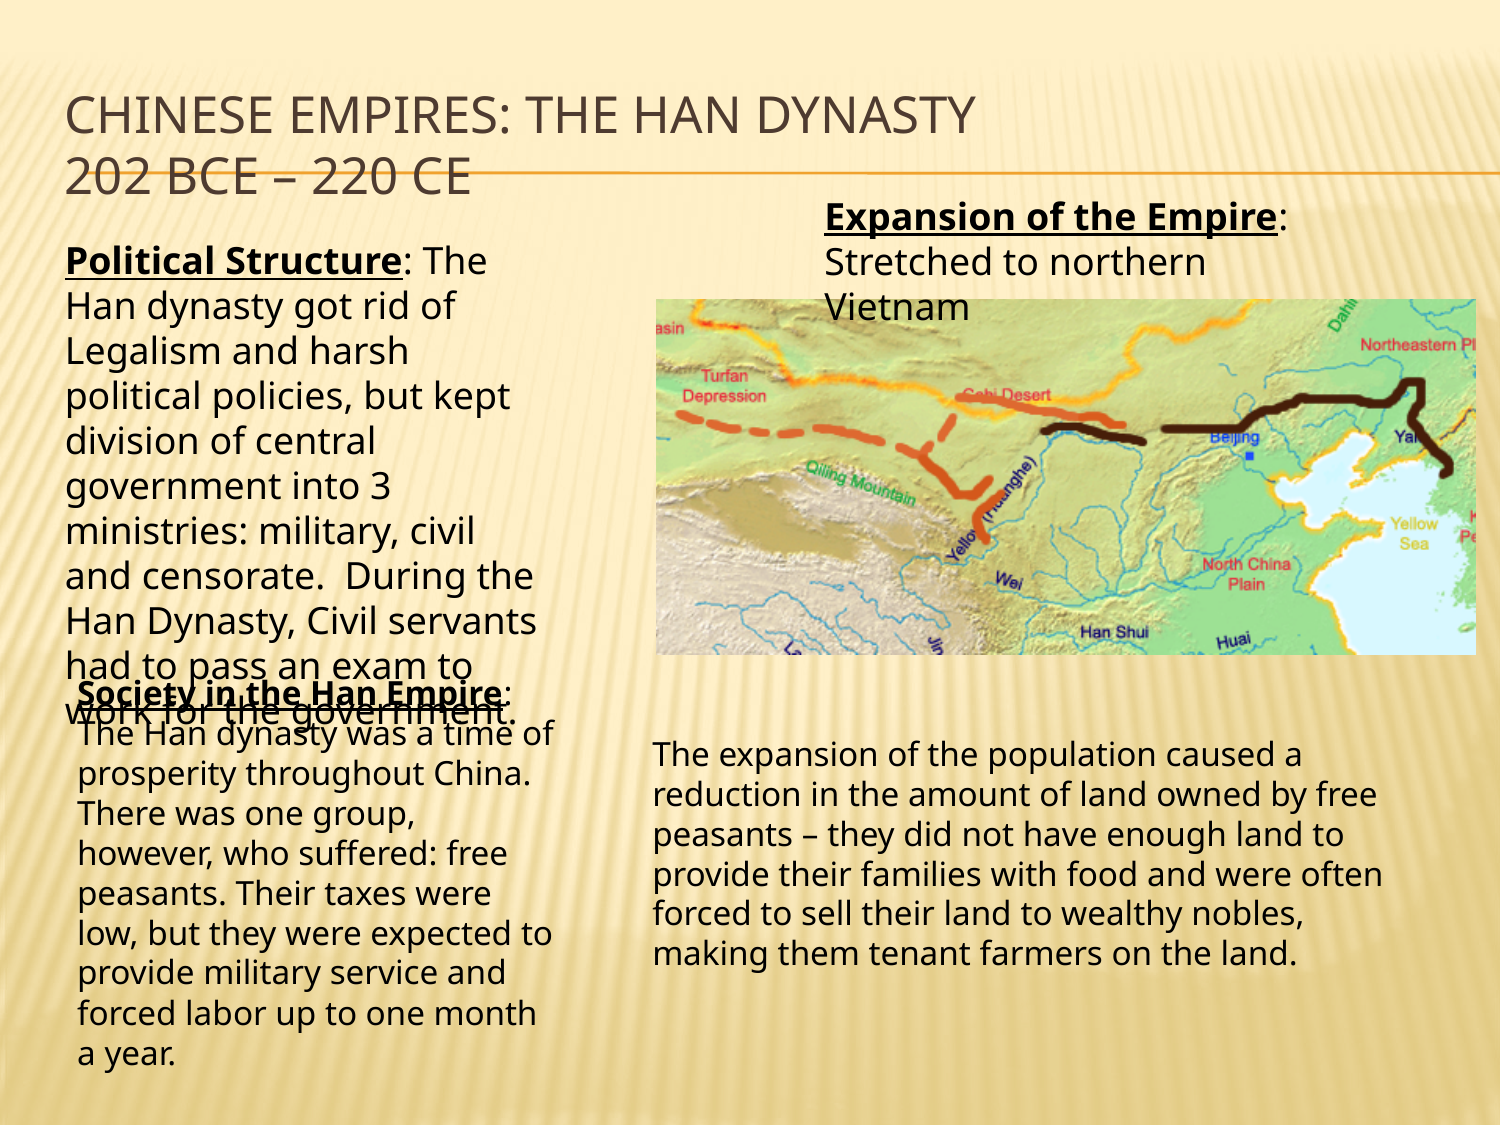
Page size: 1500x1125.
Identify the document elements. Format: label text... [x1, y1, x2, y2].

text_box The expansion of the population caused a reduction in the amount of land owned by free peasants – they did not have enough land to provide their families with food and were often forced to sell their land to wealthy nobles, making them tenant farmers on the land. [637, 725, 1425, 980]
title Chinese empires: the han dynasty 202 bce – 220 ce [50, 75, 1475, 213]
text_box Political Structure: The Han dynasty got rid of Legalism and harsh political policies, but kept division of central government into 3 ministries: military, civil and censorate. During the Han Dynasty, Civil servants had to pass an exam to work for the government. [49, 229, 563, 740]
text_box Expansion of the Empire: Stretched to northern Vietnam [809, 185, 1322, 297]
text_box Society in the Han Empire: The Han dynasty was a time of prosperity throughout China. There was one group, however, who suffered: free peasants. Their taxes were low, but they were expected to provide military service and forced labor up to one month a year. [62, 664, 575, 1079]
picture [656, 299, 1476, 655]
